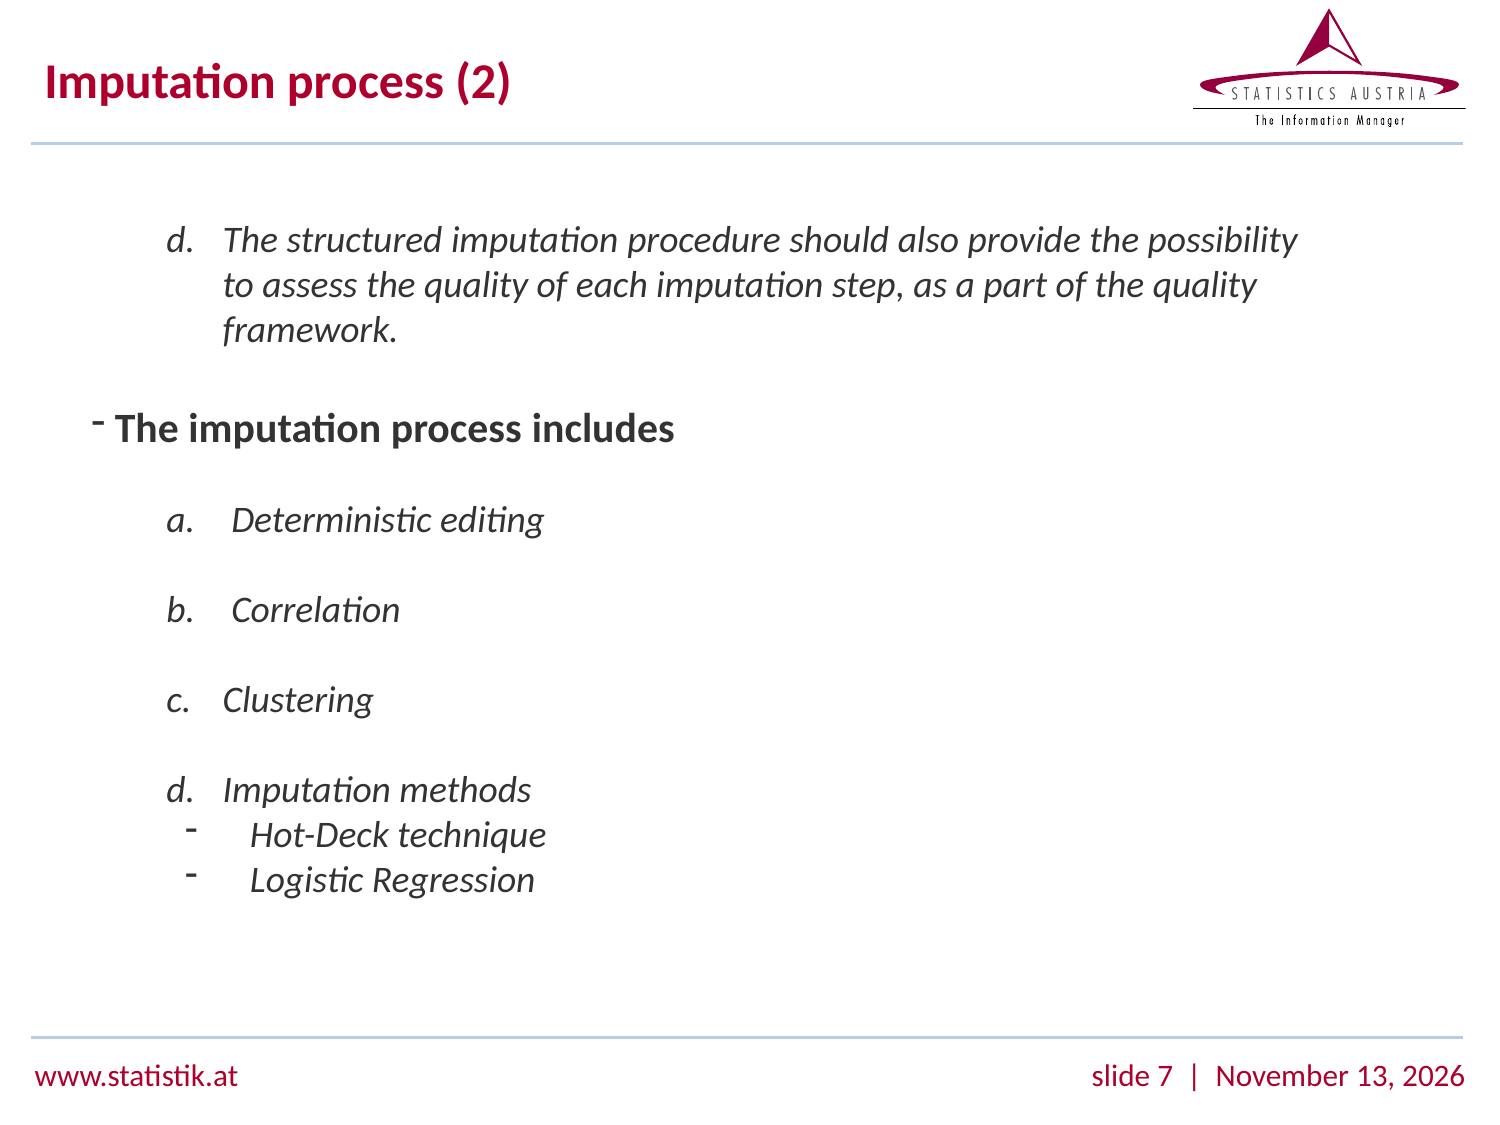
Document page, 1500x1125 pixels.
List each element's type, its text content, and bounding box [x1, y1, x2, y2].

text_box The structured imputation procedure should also provide the possibility to assess the quality of each imputation step, as a part of the quality framework. The imputation process includes Deterministic editing Correlation Clustering Imputation methods Hot-Deck technique Logistic Regression [76, 208, 1353, 953]
title Imputation process (2) [29, 38, 1174, 117]
